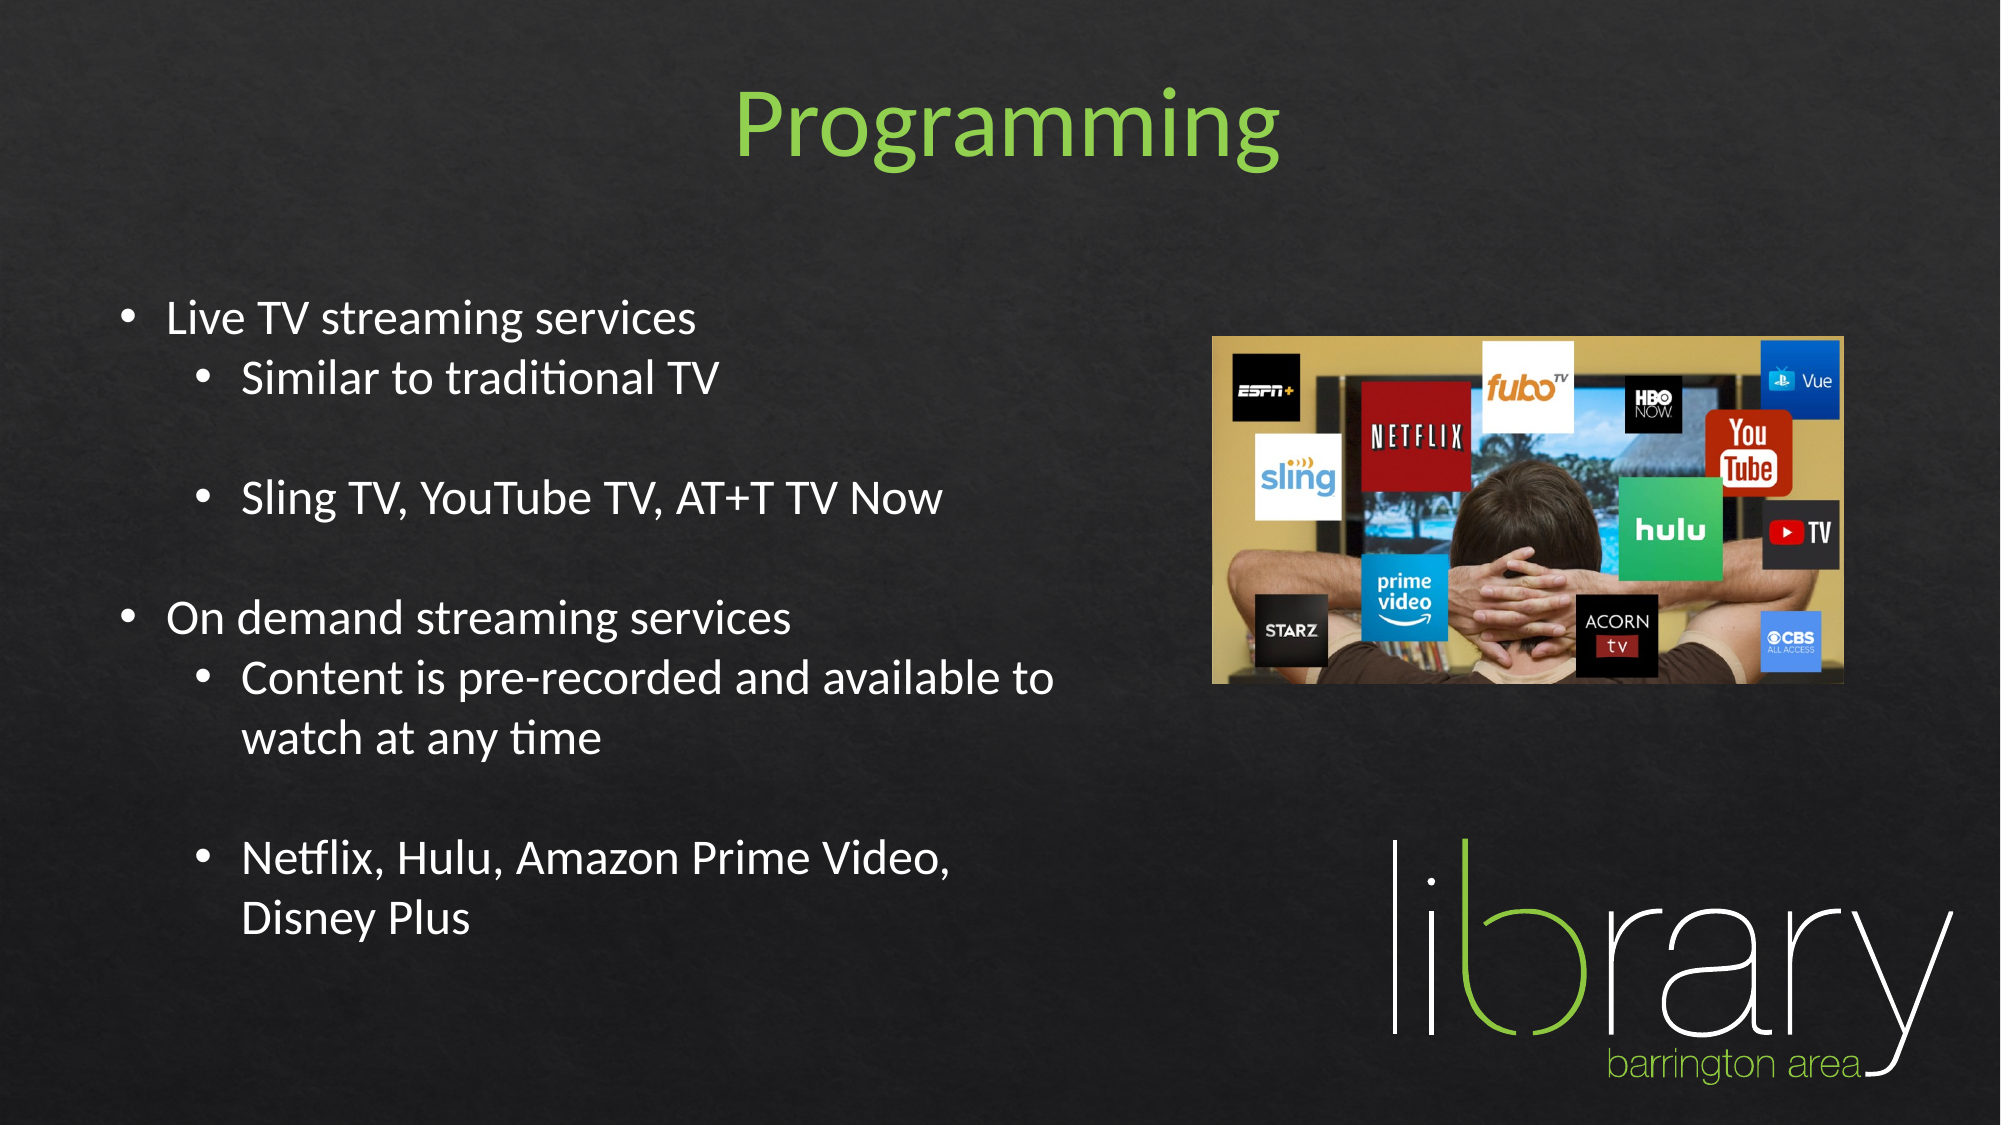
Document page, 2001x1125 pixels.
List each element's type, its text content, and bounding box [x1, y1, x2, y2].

text_box Live TV streaming services Similar to traditional TV Sling TV, YouTube TV, AT+T TV Now On demand streaming services Content is pre-recorded and available to watch at any time Netflix, Hulu, Amazon Prime Video, Disney Plus [104, 277, 1105, 953]
picture [1212, 336, 1845, 684]
picture [1392, 837, 1954, 1086]
text_box Programming [718, 48, 1297, 184]
